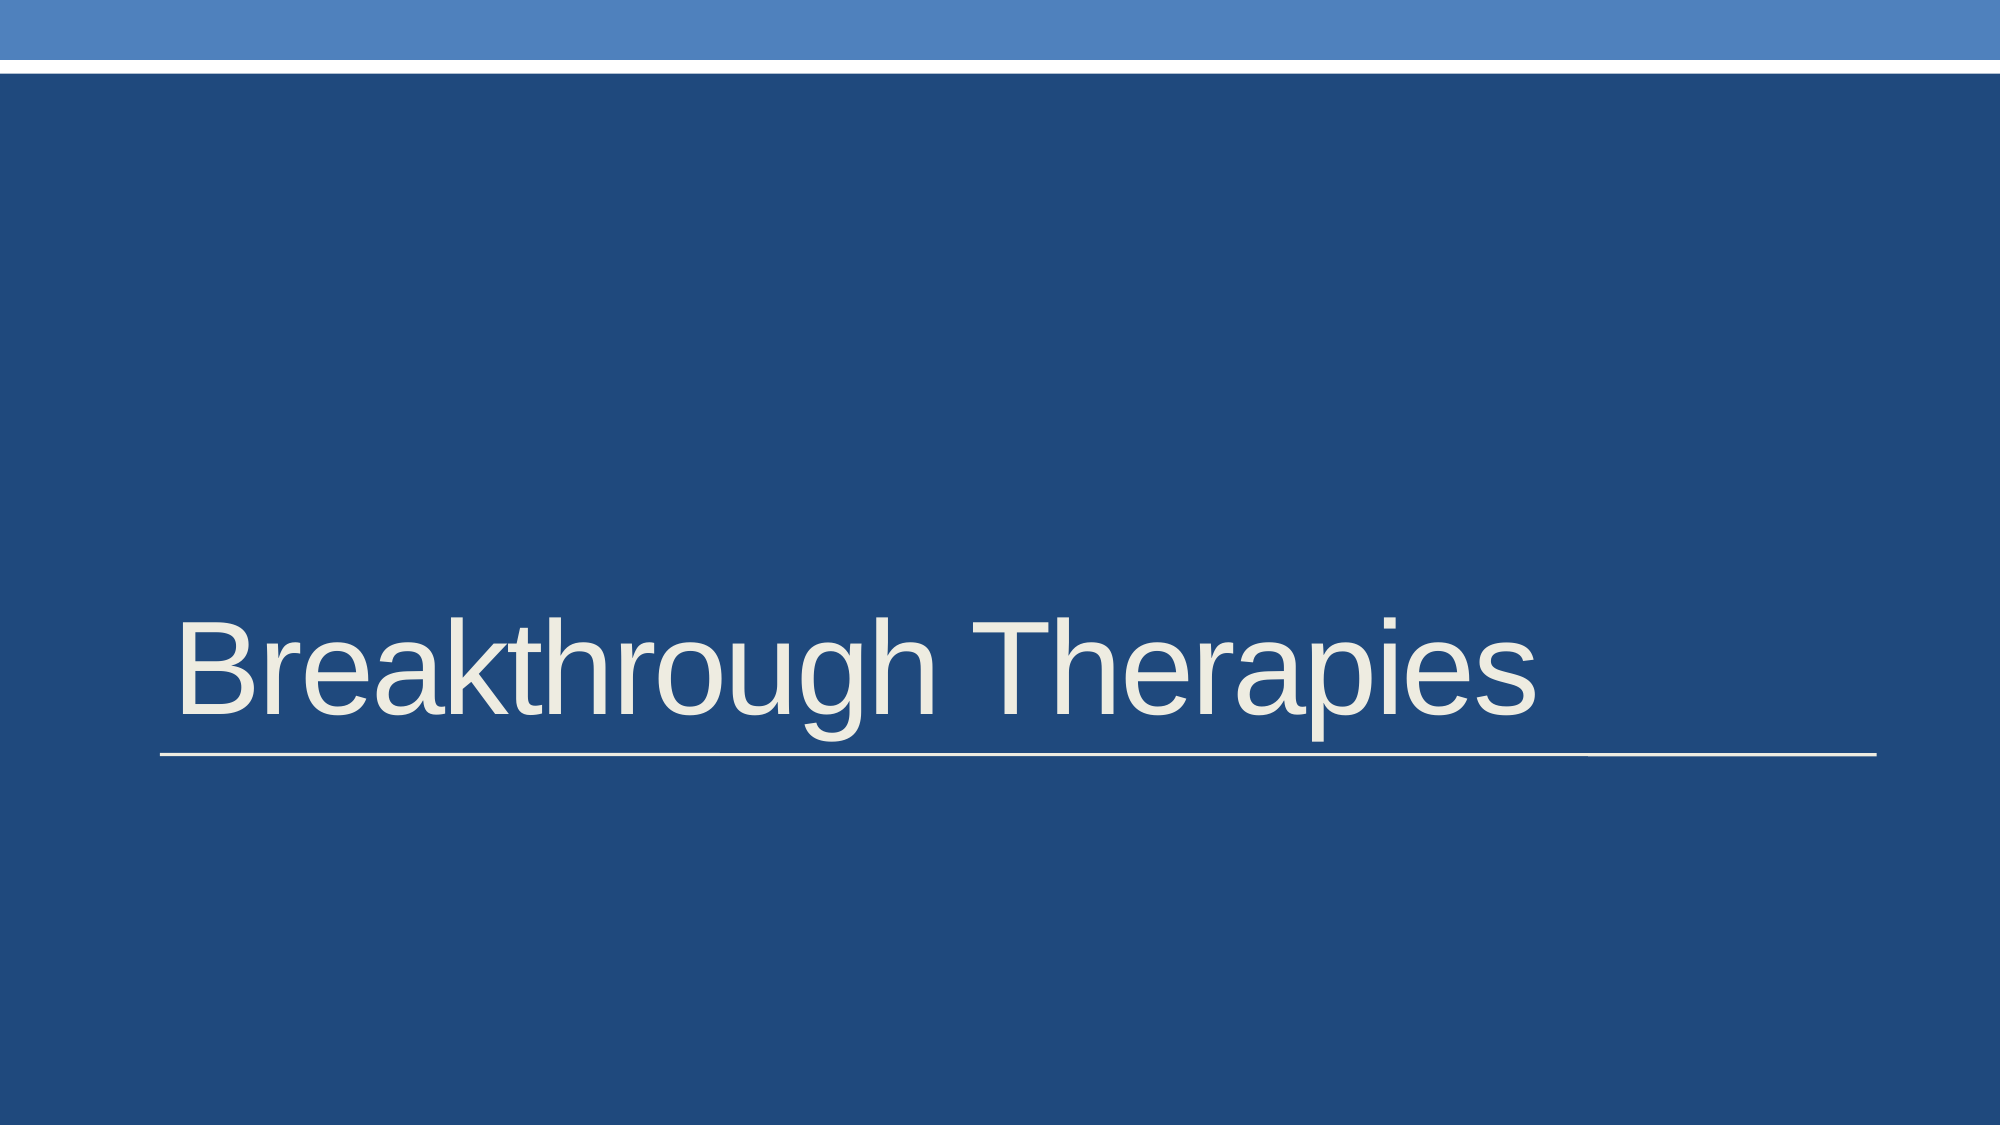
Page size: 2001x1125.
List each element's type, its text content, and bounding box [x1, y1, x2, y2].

title Breakthrough Therapies [157, 387, 1858, 749]
